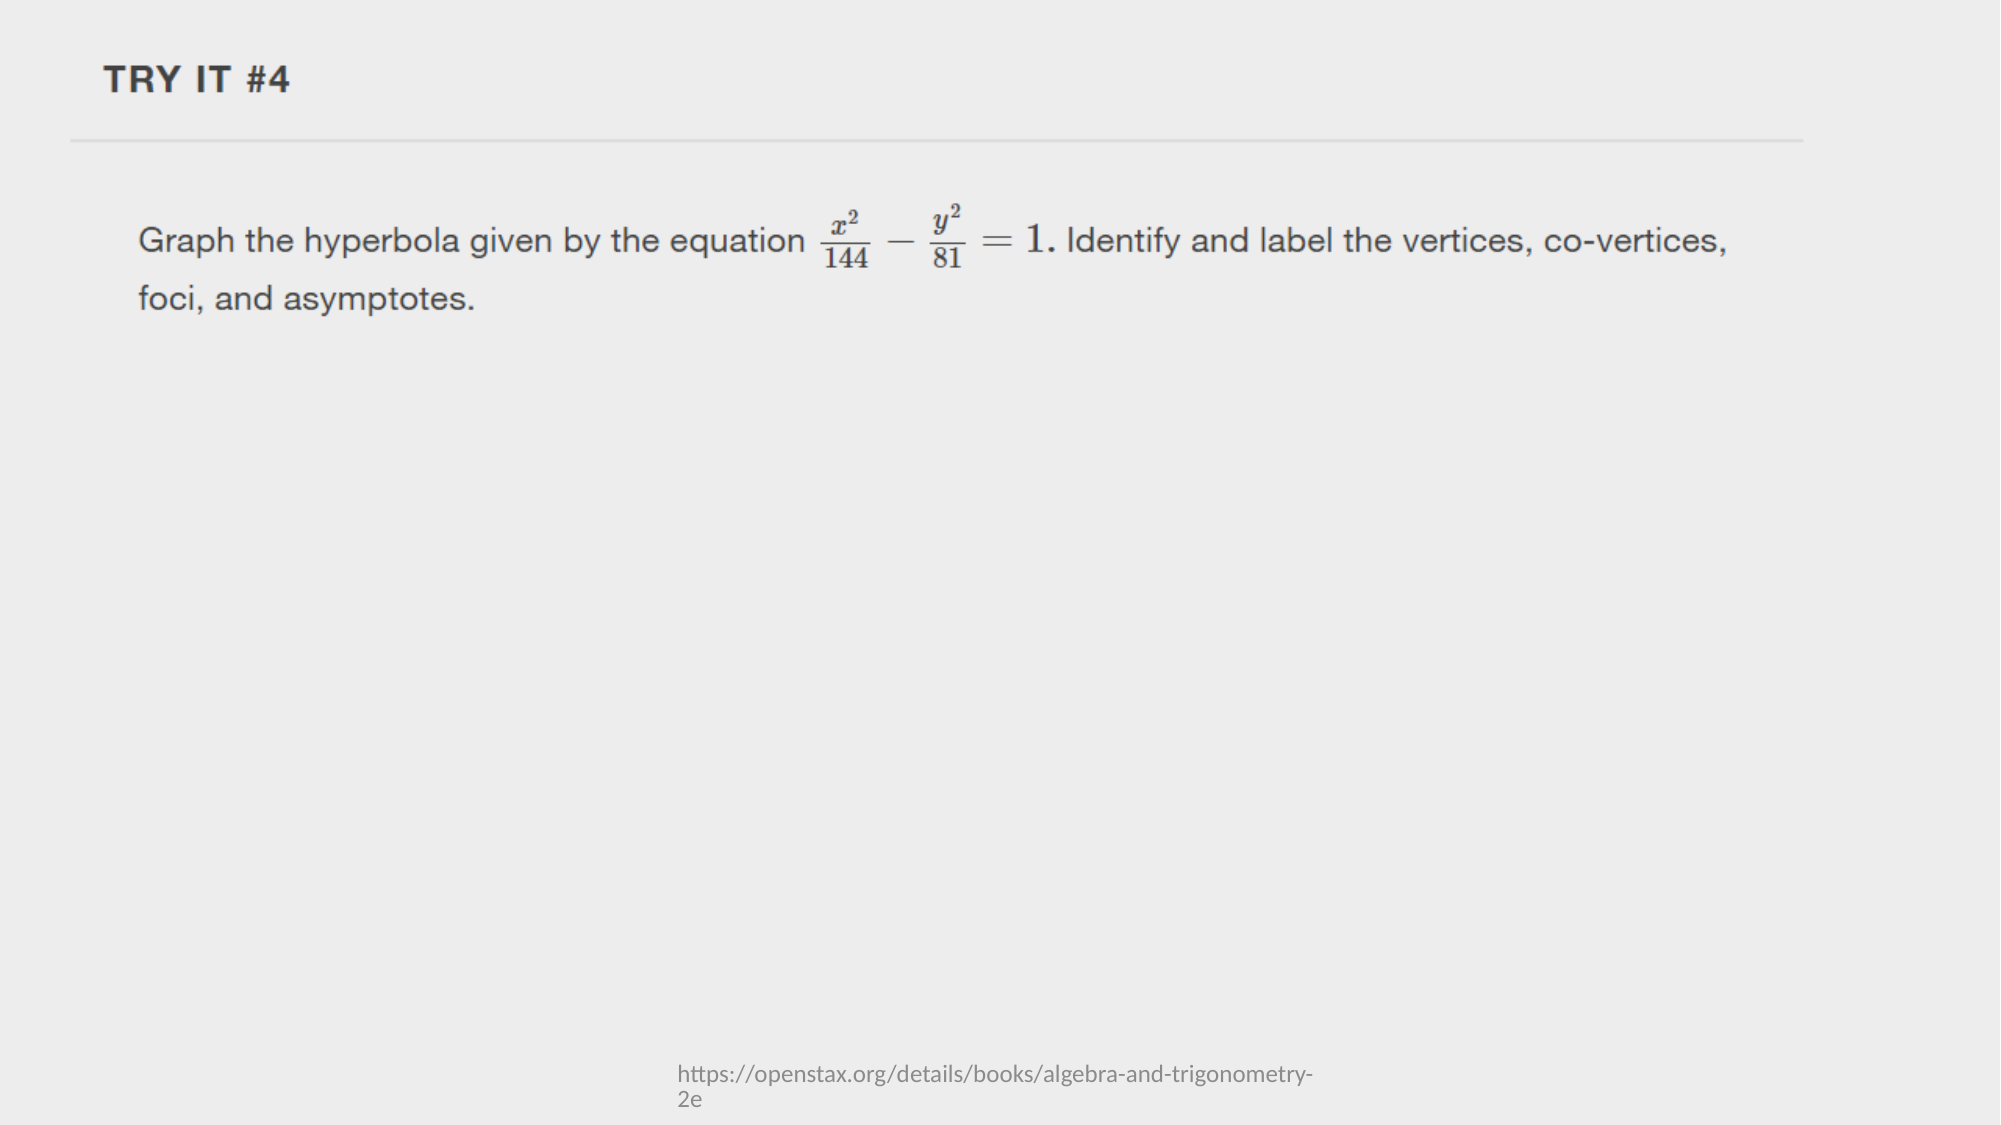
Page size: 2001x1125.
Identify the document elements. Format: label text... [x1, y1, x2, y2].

picture [44, 22, 1824, 343]
footer https://openstax.org/details/books/algebra-and-trigonometry-2e [662, 1042, 1338, 1103]
